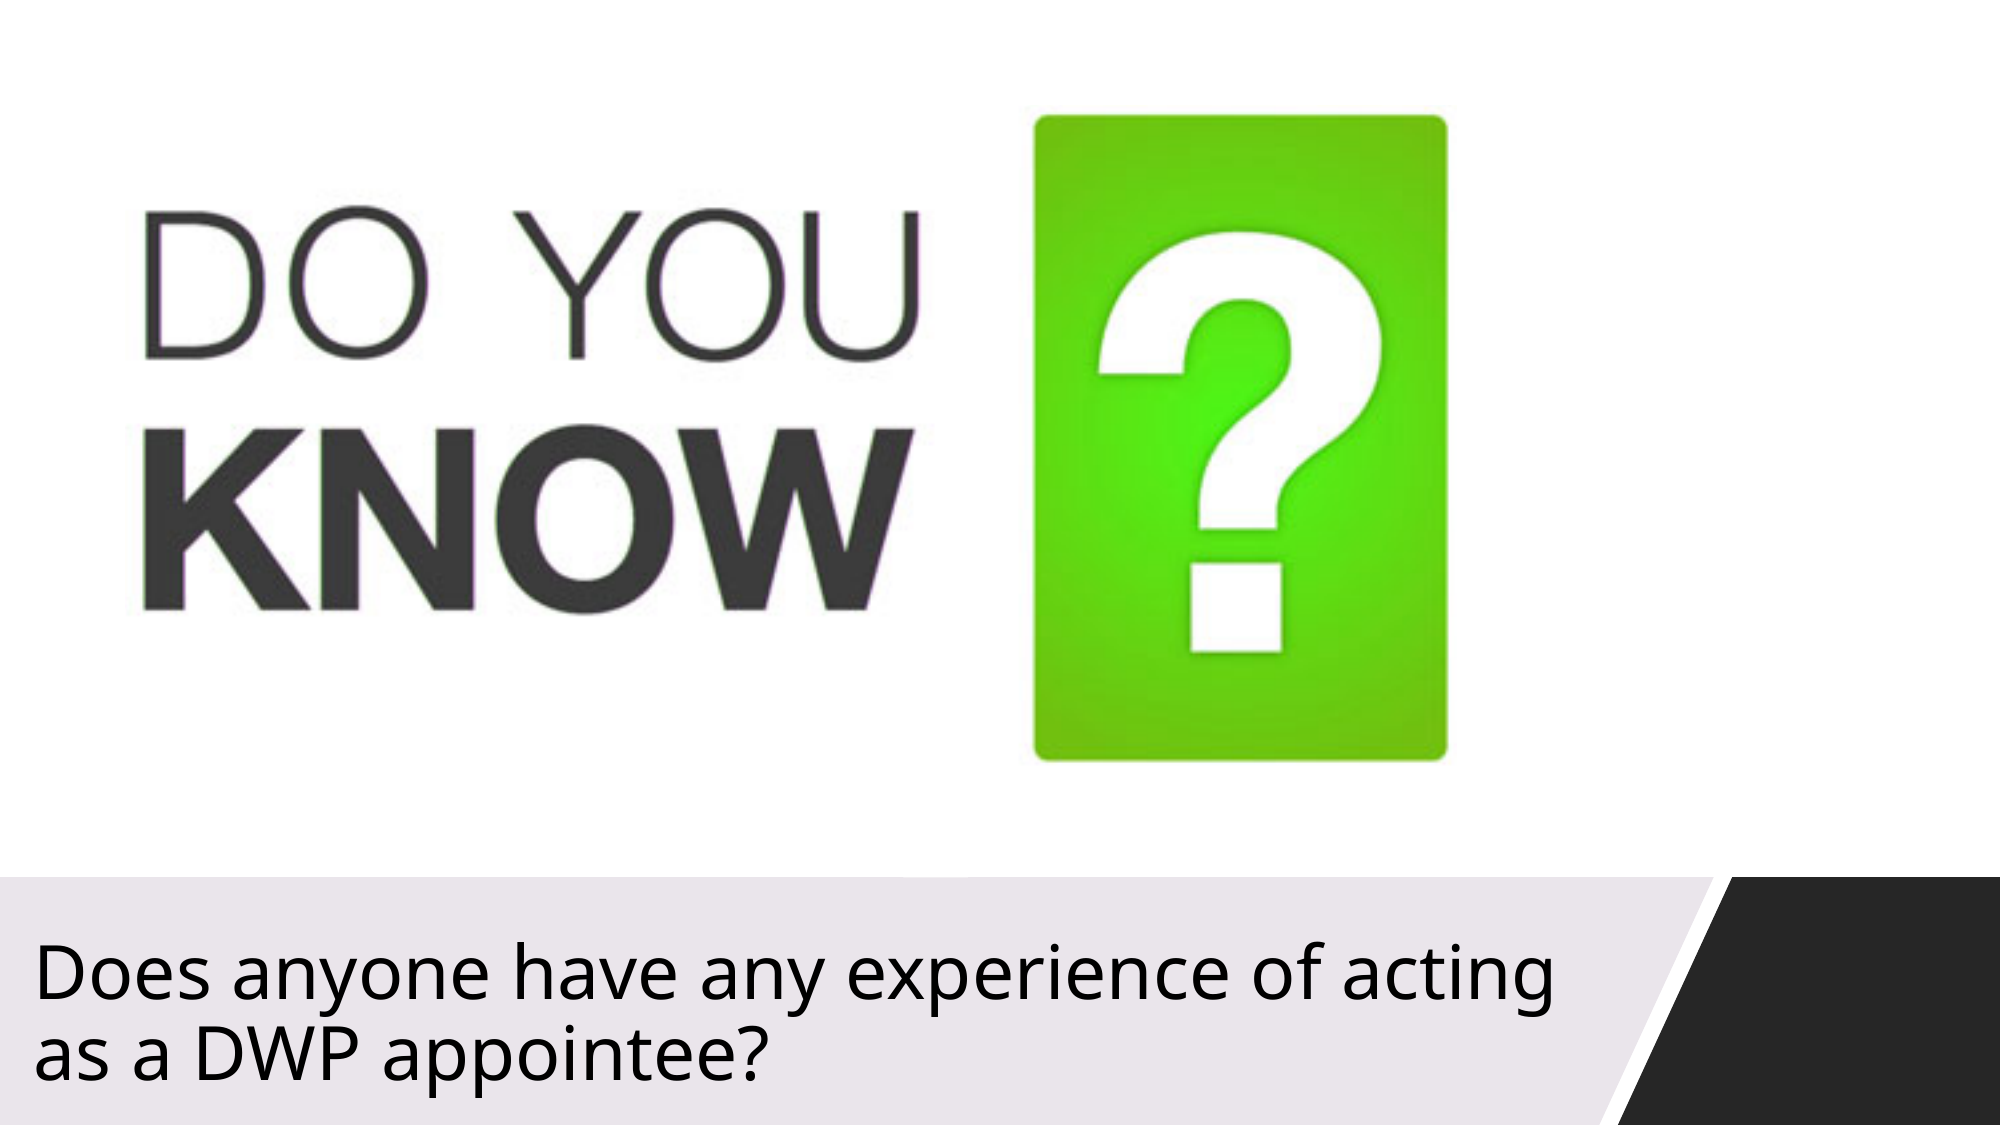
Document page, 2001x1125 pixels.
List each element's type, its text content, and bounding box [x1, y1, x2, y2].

text_box [0, 875, 1716, 1125]
text_box [1616, 875, 2000, 1125]
picture [125, 105, 1457, 771]
title Does anyone have any experience of acting as a DWP appointee? [18, 893, 1618, 1105]
